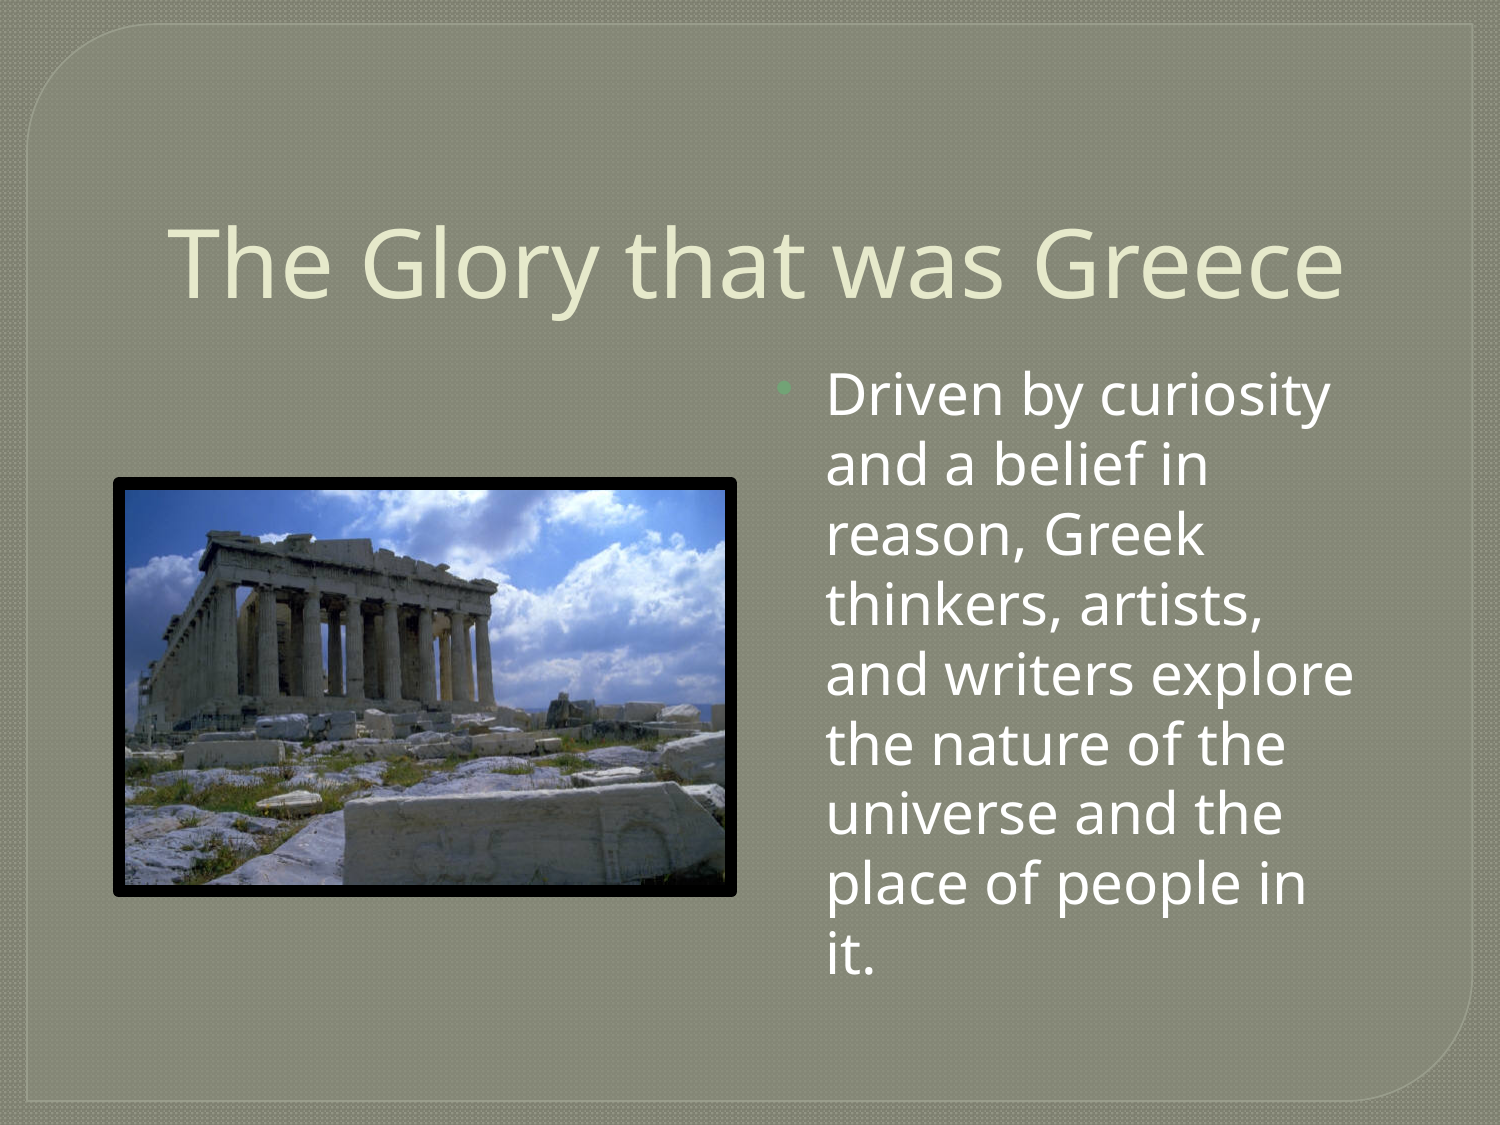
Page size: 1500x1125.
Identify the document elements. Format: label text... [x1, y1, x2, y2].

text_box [124, 489, 726, 886]
title The Glory that was Greece [112, 137, 1388, 325]
list Driven by curiosity and a belief in reason, Greek thinkers, artists, and writers explore the nature of the universe and the place of people in it. [762, 350, 1388, 1025]
